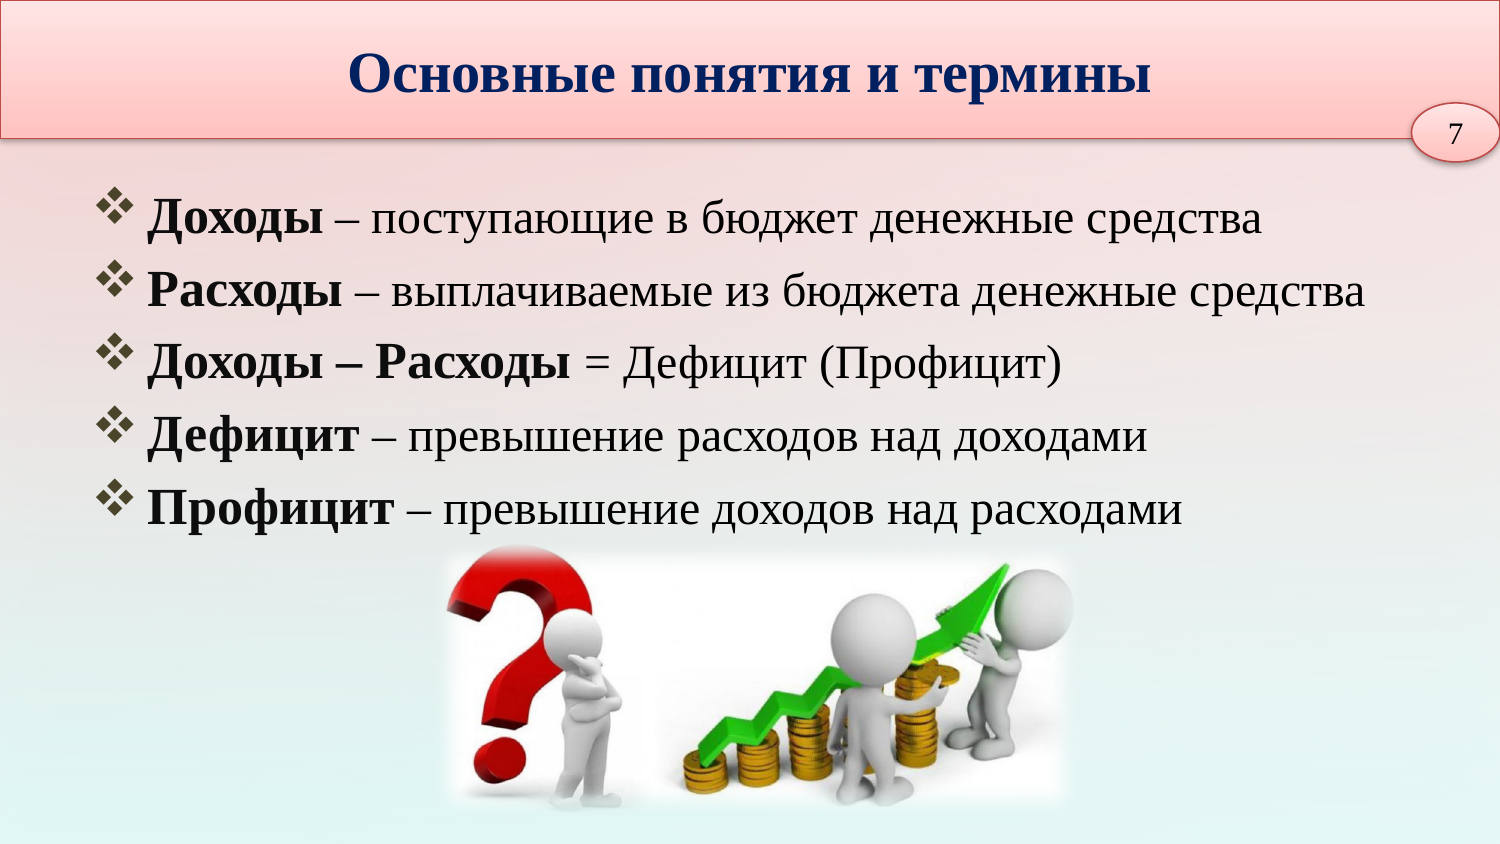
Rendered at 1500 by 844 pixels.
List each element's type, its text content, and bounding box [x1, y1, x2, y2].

picture [430, 539, 1081, 817]
text_box Основные понятия и термины [0, 0, 1500, 139]
text_box 7 [1410, 102, 1500, 163]
list Доходы – поступающие в бюджет денежные средства Расходы – выплачиваемые из бюджета денежные средства Доходы – Расходы = Дефицит (Профицит) Дефицит – превышение расходов над доходами Профицит – превышение доходов над расходами [76, 173, 1388, 605]
